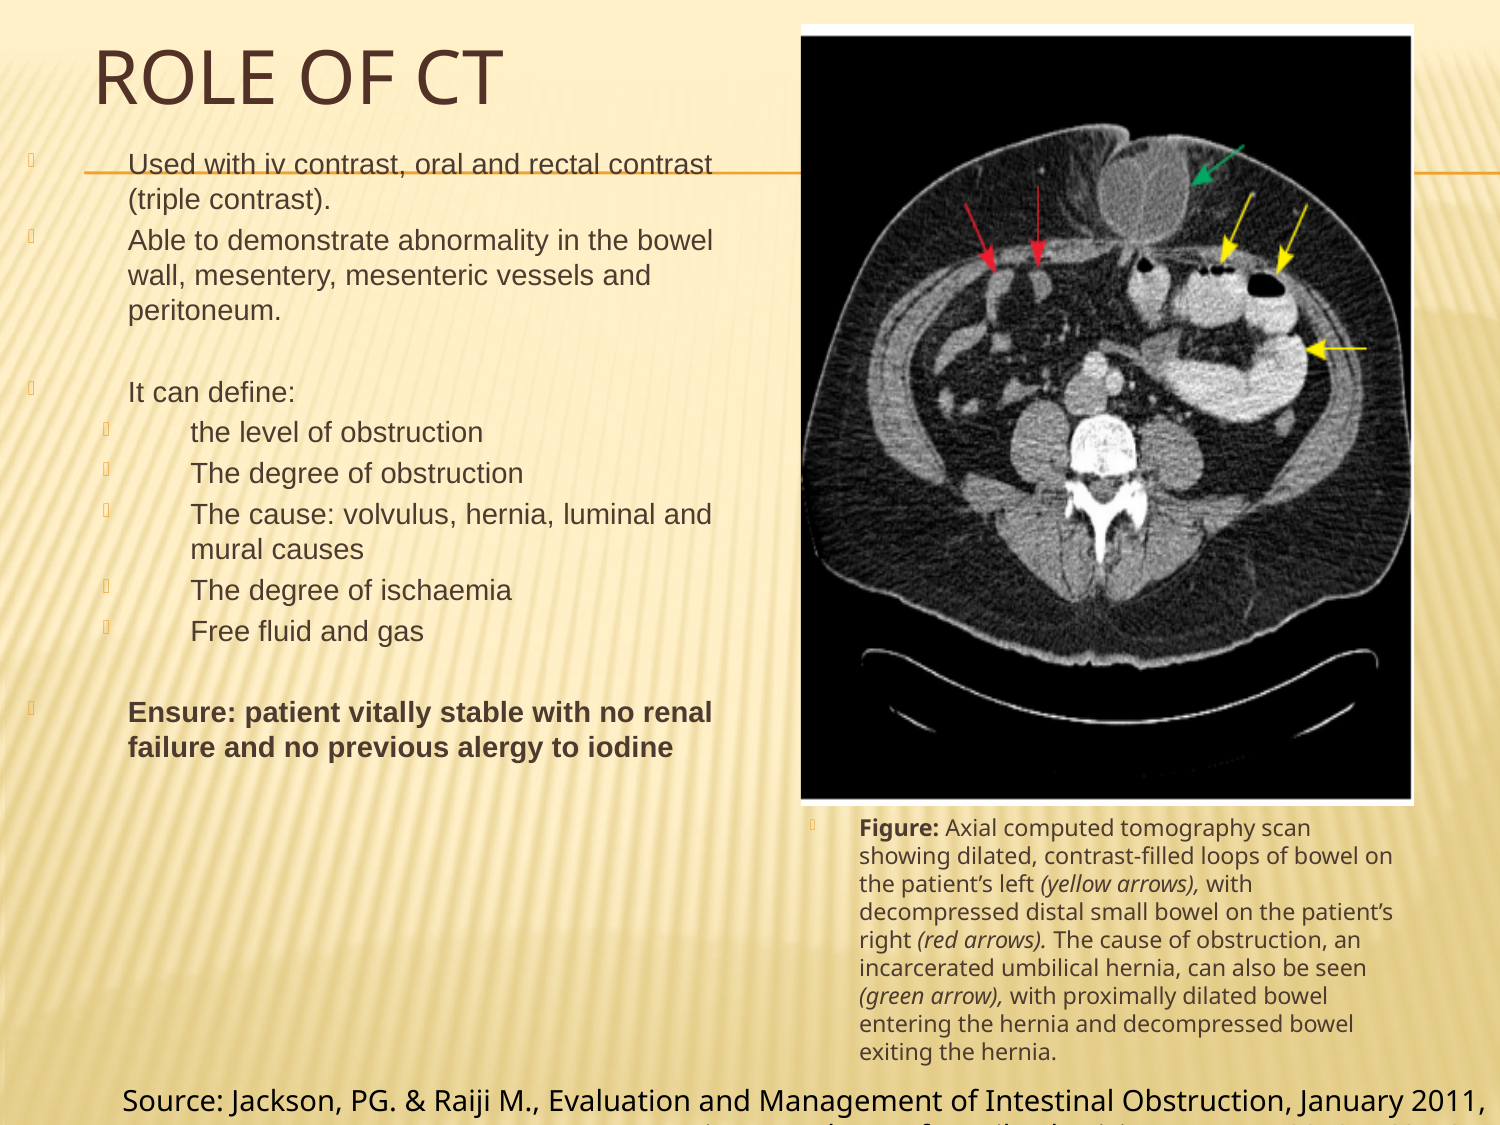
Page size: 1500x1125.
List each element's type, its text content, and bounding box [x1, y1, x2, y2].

text_box Source: Jackson, PG. & Raiji M., Evaluation and Management of Intestinal Obstruction, January 2011, American Academy of Family Physicians (AAFP), 83: 2 (160-164) [1, 1074, 1500, 1125]
title Role of CT [77, 1, 706, 138]
list Figure: Axial computed tomography scan showing dilated, contrast-filled loops of bowel on the patient’s left (yellow arrows), with decompressed distal small bowel on the patient’s right (red arrows). The cause of obstruction, an incarcerated umbilical hernia, can also be seen (green arrow), with proximally dilated bowel entering the hernia and decompressed bowel exiting the hernia. [795, 817, 1421, 1074]
picture [800, 24, 1415, 806]
list Used with iv contrast, oral and rectal contrast (triple contrast). Able to demonstrate abnormality in the bowel wall, mesentery, mesenteric vessels and peritoneum. It can define: the level of obstruction The degree of obstruction The cause: volvulus, hernia, luminal and mural causes The degree of ischaemia Free fluid and gas Ensure: patient vitally stable with no renal failure and no previous alergy to iodine [13, 138, 752, 977]
